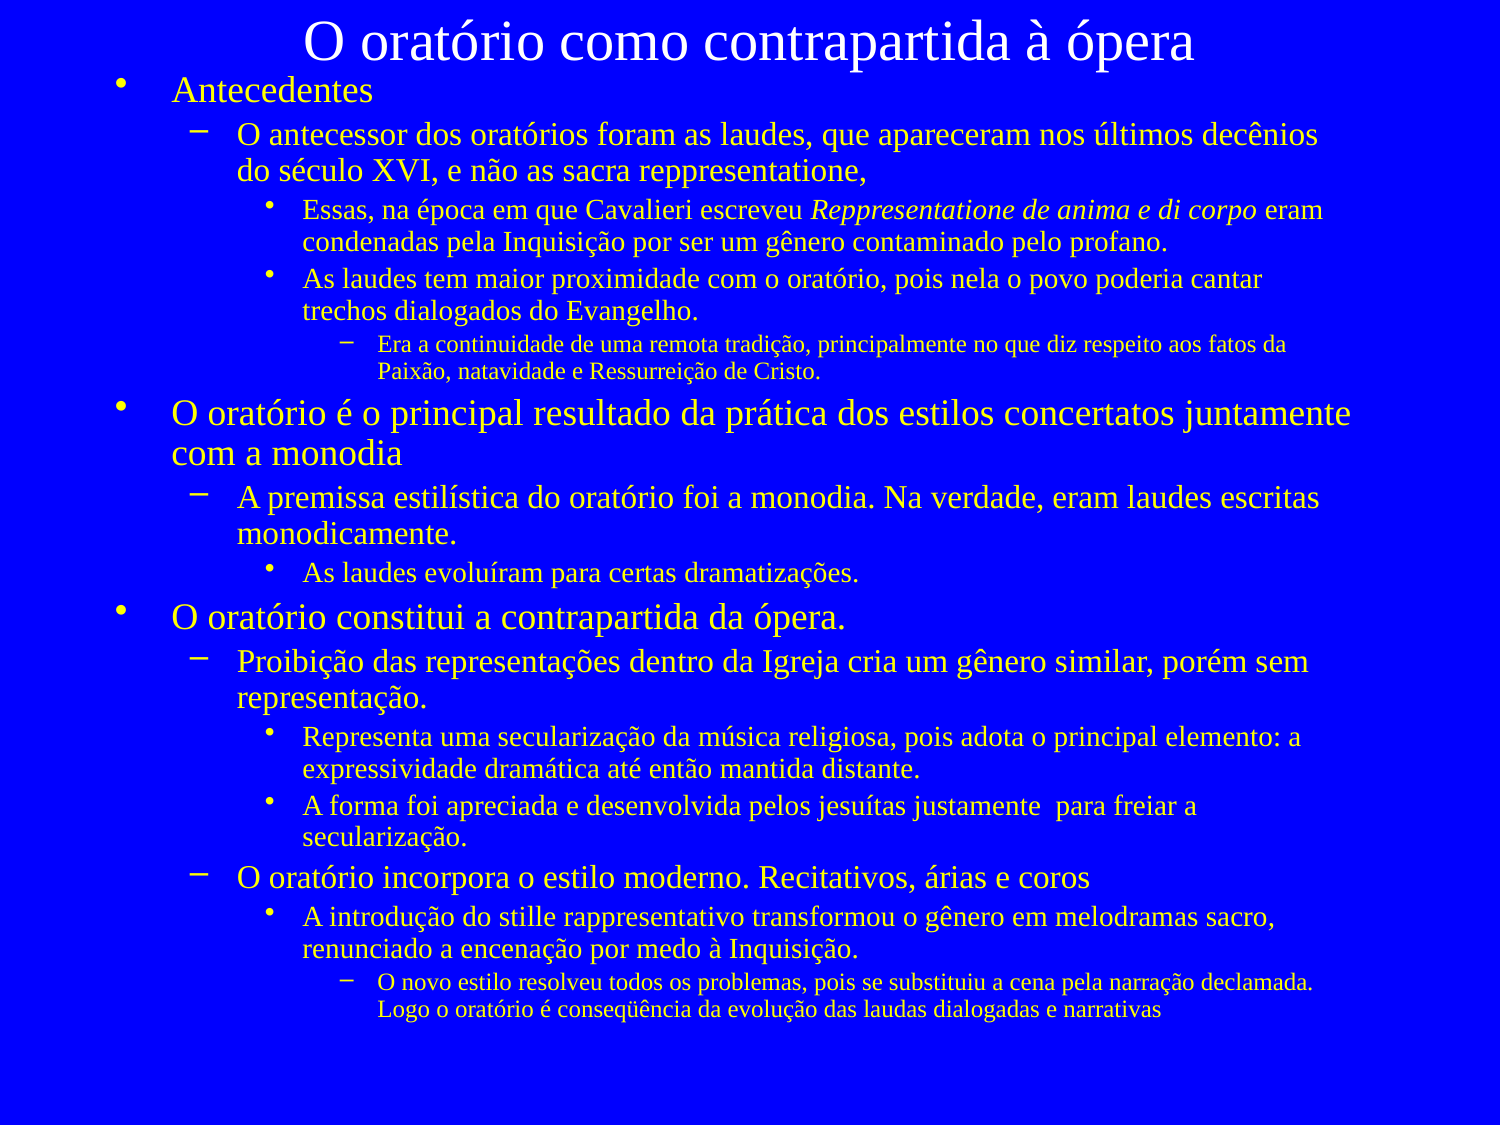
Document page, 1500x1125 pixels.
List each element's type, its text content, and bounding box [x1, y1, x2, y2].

title O oratório como contrapartida à ópera [112, 0, 1388, 76]
list Antecedentes O antecessor dos oratórios foram as laudes, que apareceram nos últimos decênios do século XVI, e não as sacra reppresentatione, Essas, na época em que Cavalieri escreveu Reppresentatione de anima e di corpo eram condenadas pela Inquisição por ser um gênero contaminado pelo profano. As laudes tem maior proximidade com o oratório, pois nela o povo poderia cantar trechos dialogados do Evangelho. Era a continuidade de uma remota tradição, principalmente no que diz respeito aos fatos da Paixão, natavidade e Ressurreição de Cristo. O oratório é o principal resultado da prática dos estilos concertatos juntamente com a monodia A premissa estilística do oratório foi a monodia. Na verdade, eram laudes escritas monodicamente. As laudes evoluíram para certas dramatizações. O oratório constitui a contrapartida da ópera. Proibição das representações dentro da Igreja cria um gênero similar, porém sem representação. Representa uma secularização da música religiosa, pois adota o principal elemento: a expressividade dramática até então mantida distante. A forma foi apreciada e desenvolvida pelos jesuítas justamente para freiar a secularização. O oratório incorpora o estilo moderno. Recitativos, árias e coros A introdução do stille rappresentativo transformou o gênero em melodramas sacro, renunciado a encenação por medo à Inquisição. O novo estilo resolveu todos os problemas, pois se substituiu a cena pela narração declamada. Logo o oratório é conseqüência da evolução das laudas dialogadas e narrativas [99, 62, 1376, 788]
